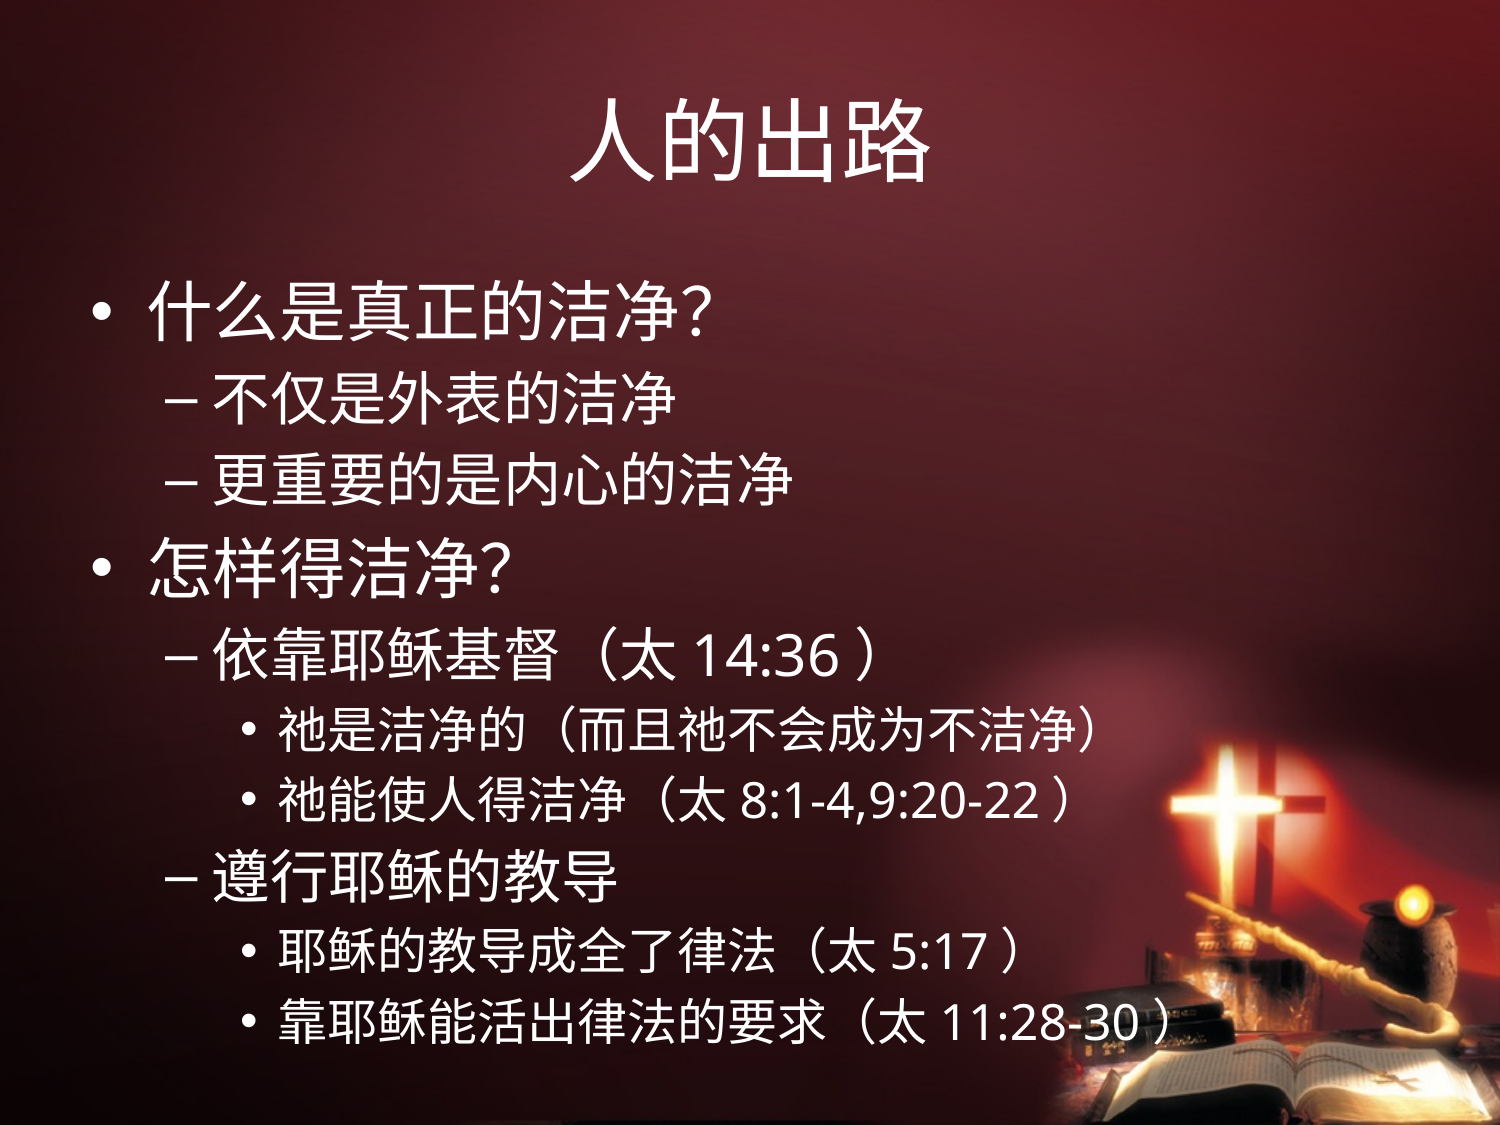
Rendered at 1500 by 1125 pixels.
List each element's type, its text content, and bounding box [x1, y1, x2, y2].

list 什么是真正的洁净？ 不仅是外表的洁净 更重要的是内心的洁净 怎样得洁净？ 依靠耶稣基督（太14:36） 祂是洁净的（而且祂不会成为不洁净） 祂能使人得洁净（太8:1-4,9:20-22） 遵行耶稣的教导 耶稣的教导成全了律法（太5:17） 靠耶稣能活出律法的要求（太11:28-30） [75, 262, 1425, 1005]
picture [0, 0, 1500, 1125]
title 人的出路 [75, 45, 1425, 233]
